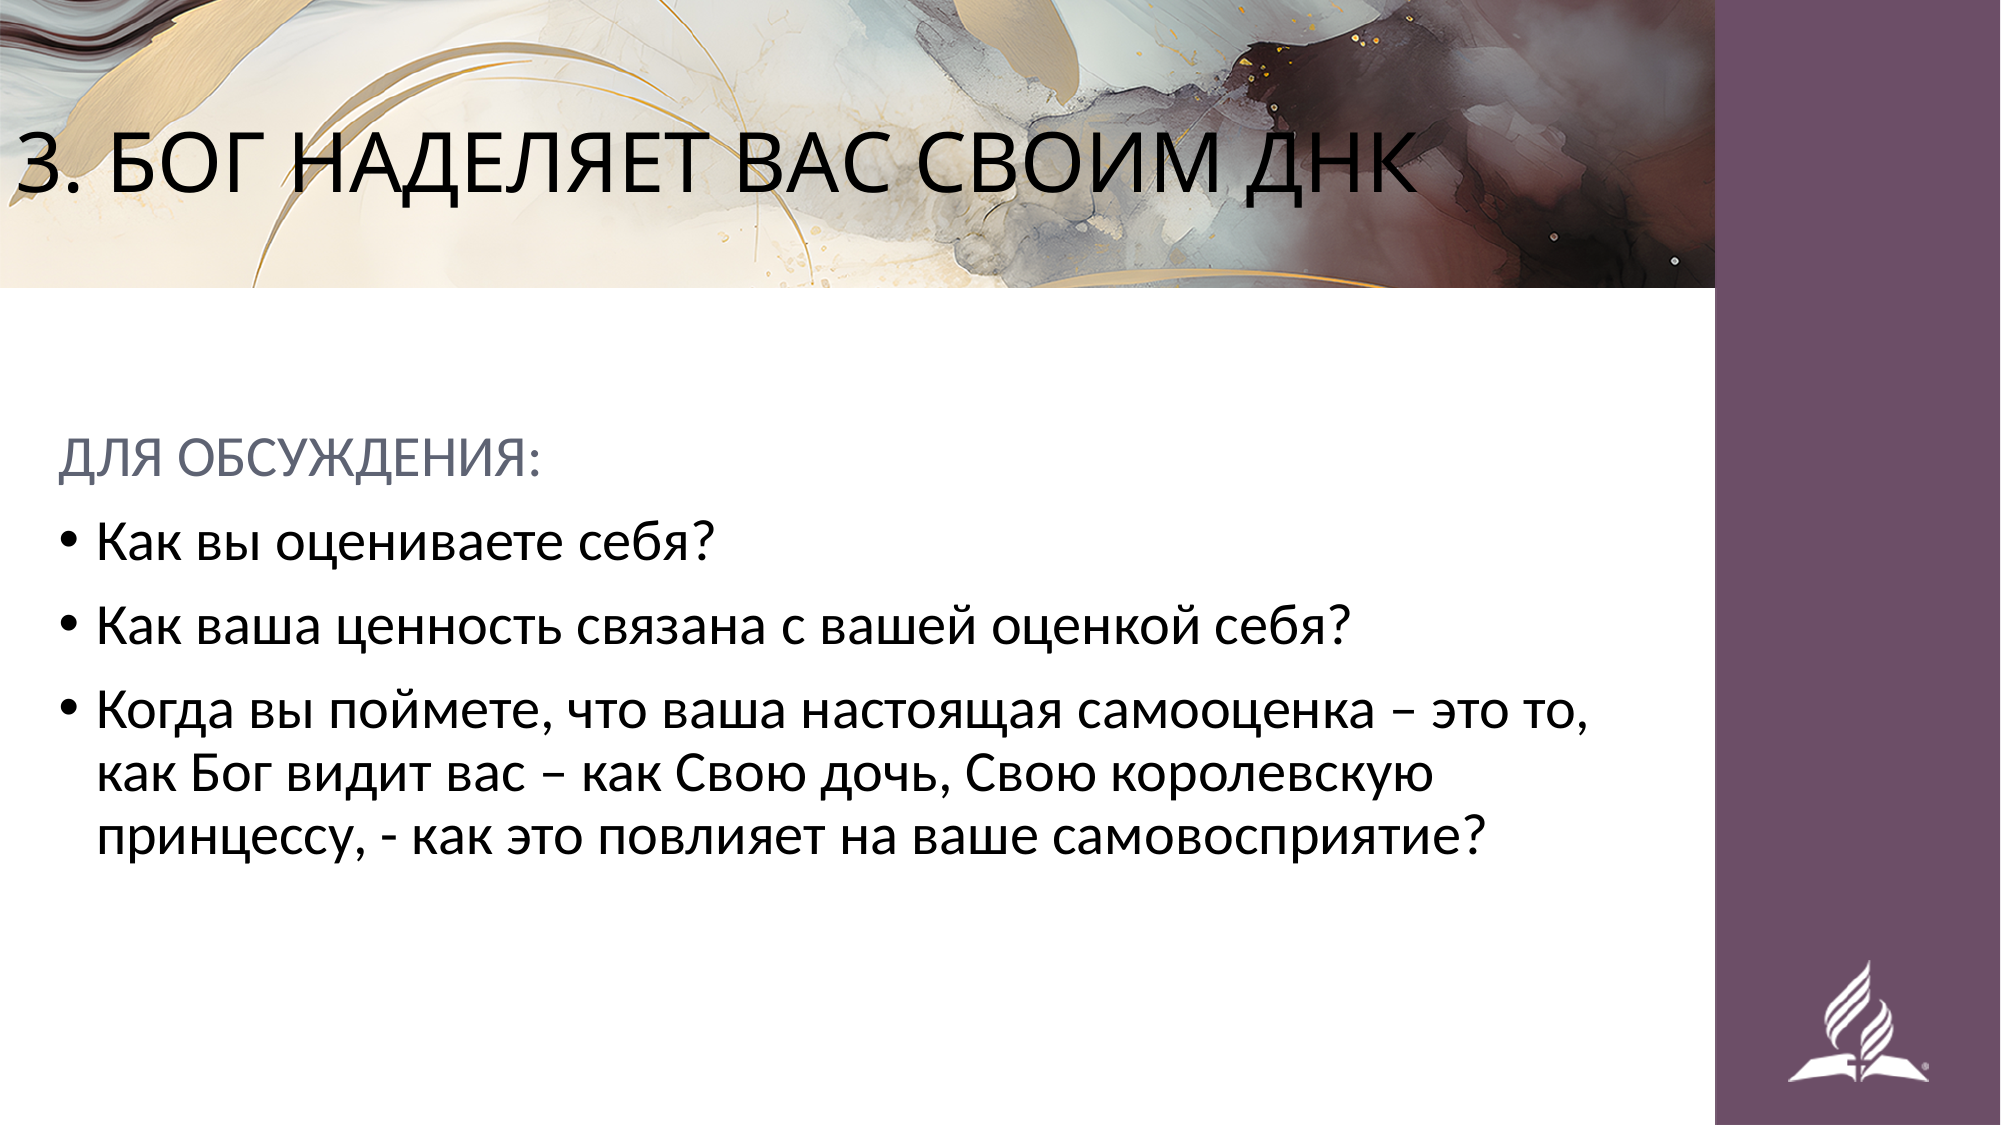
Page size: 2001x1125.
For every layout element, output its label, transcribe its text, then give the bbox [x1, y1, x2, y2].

list ДЛЯ ОБСУЖДЕНИЯ: Как вы оцениваете себя? Как ваша ценность связана с вашей оценкой себя? Когда вы поймете, что ваша настоящая самооценка – это то, как Бог видит вас – как Свою дочь, Свою королевскую принцессу, - как это повлияет на ваше самовосприятие? [43, 328, 1678, 1043]
title 3. БОГ НАДЕЛЯЕТ ВАС СВОИМ ДНК [0, 56, 1634, 274]
picture [0, 0, 2001, 1125]
